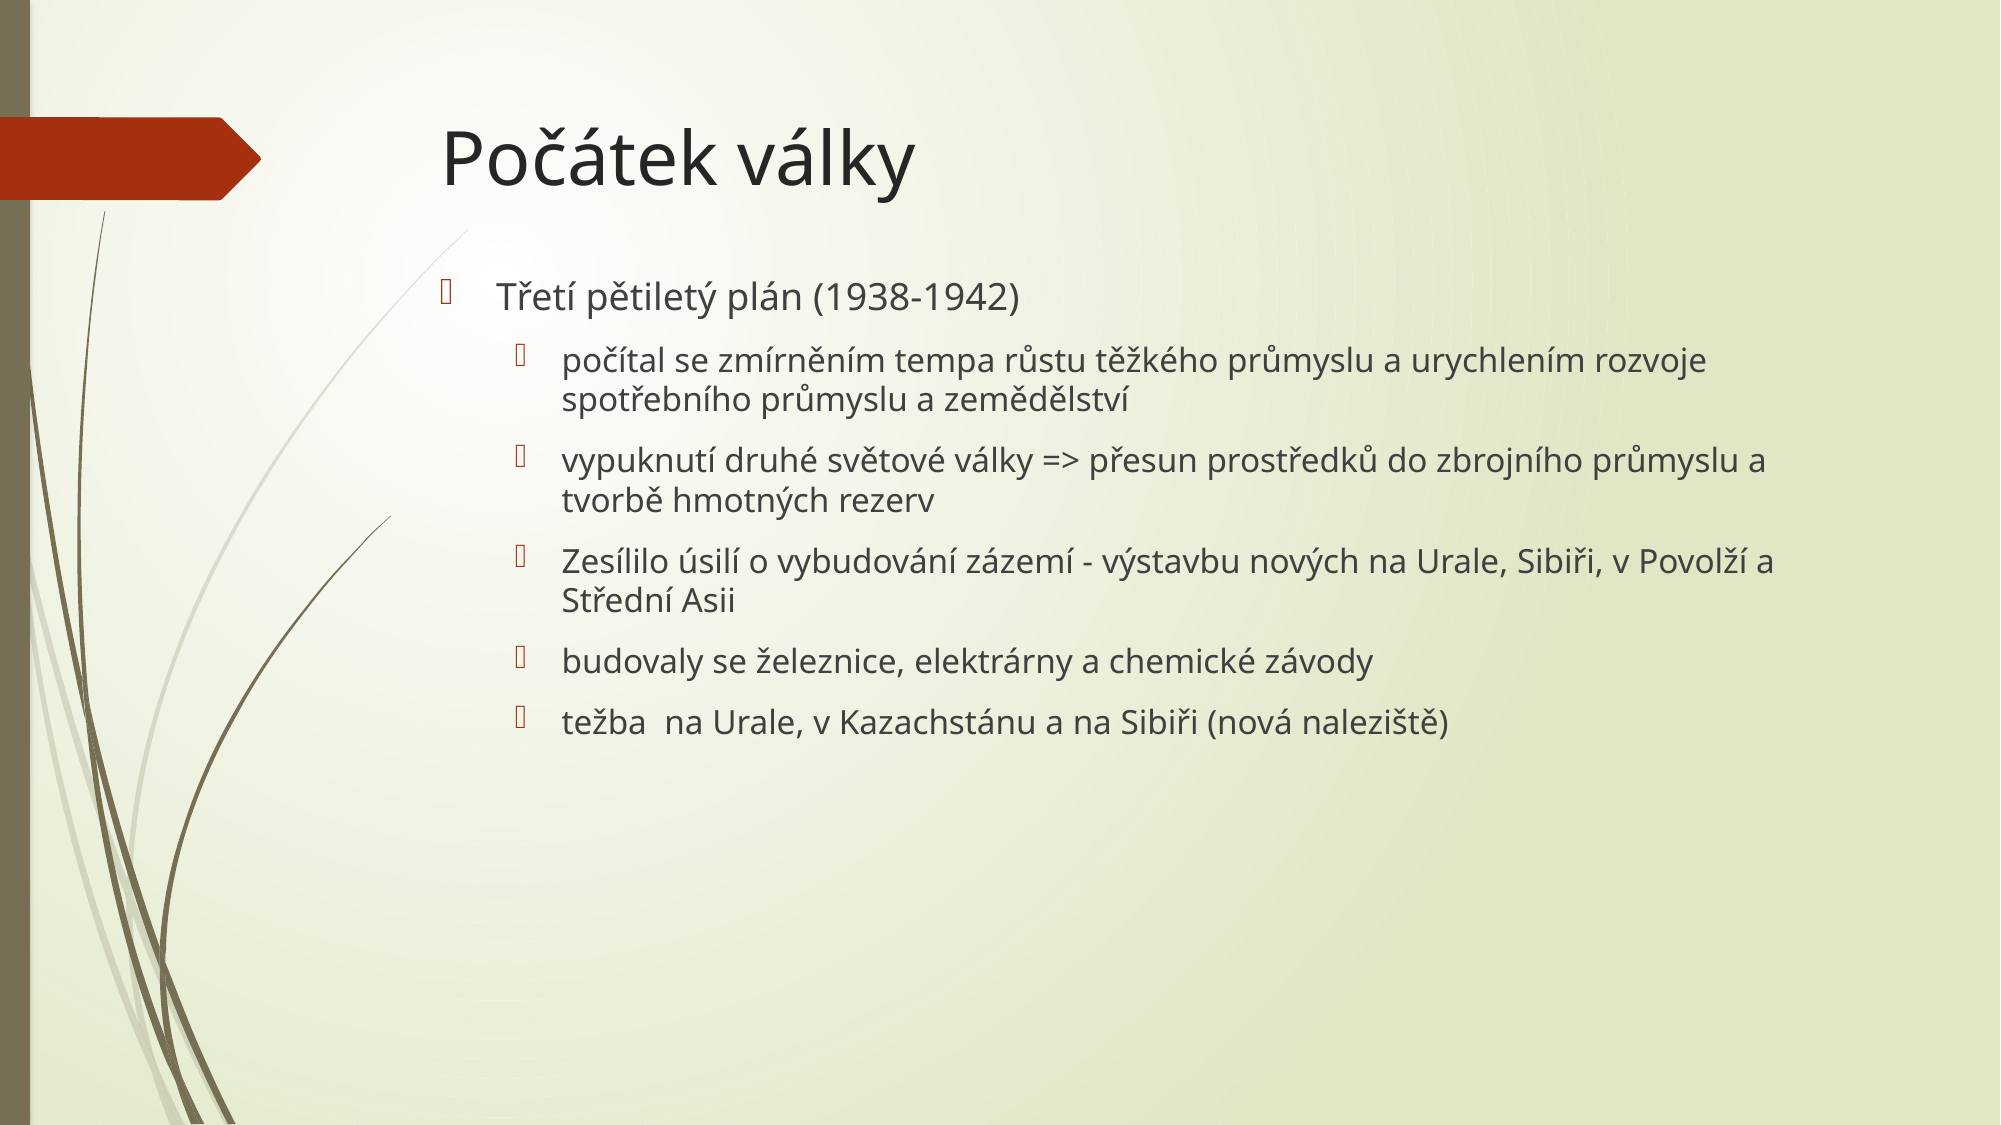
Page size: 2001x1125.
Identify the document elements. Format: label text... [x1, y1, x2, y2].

title Počátek války [425, 102, 1888, 265]
list Třetí pětiletý plán (1938-1942) počítal se zmírněním tempa růstu těžkého průmyslu a urychlením rozvoje spotřebního průmyslu a zemědělství vypuknutí druhé světové války => přesun prostředků do zbrojního průmyslu a tvorbě hmotných rezerv Zesílilo úsilí o vybudování zázemí - výstavbu nových na Urale, Sibiři, v Povolží a Střední Asii budovaly se železnice, elektrárny a chemické závody težba na Urale, v Kazachstánu a na Sibiři (nová naleziště) [424, 265, 1888, 1062]
